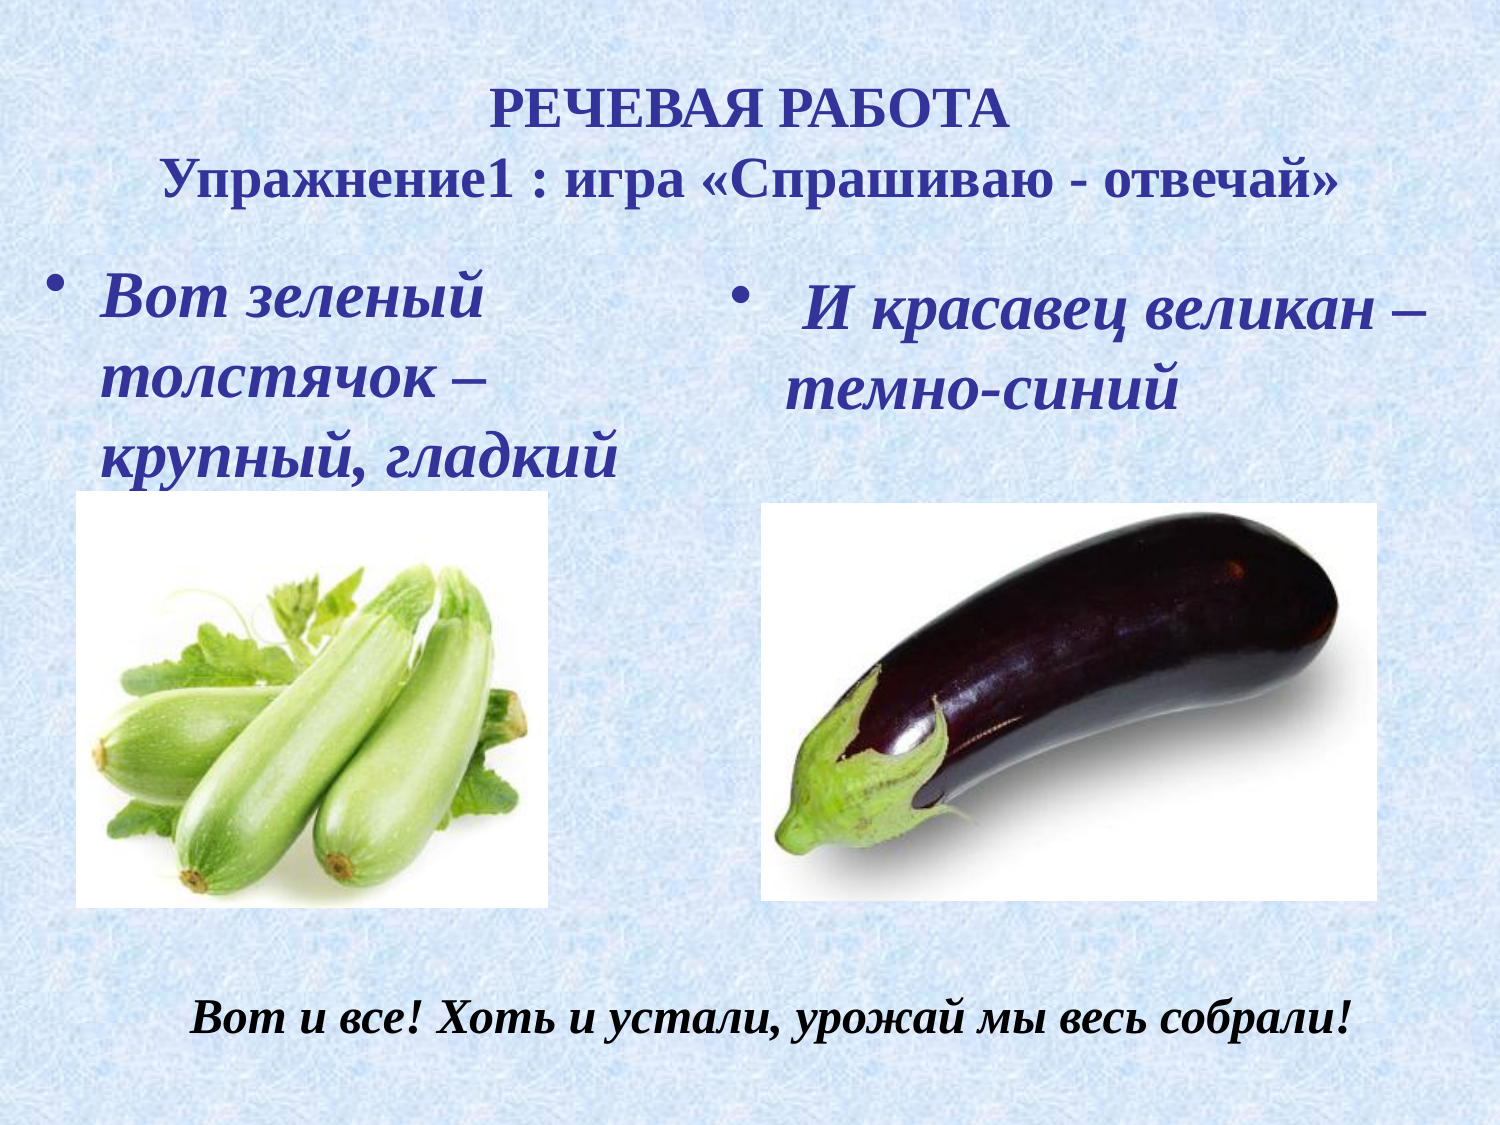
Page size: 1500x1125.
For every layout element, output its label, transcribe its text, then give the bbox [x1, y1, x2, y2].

text_box Вот и все! Хоть и устали, урожай мы весь собрали! [174, 976, 1370, 1051]
picture [0, 0, 1500, 1125]
title РЕЧЕВАЯ РАБОТА Упражнение1 : игра «Спрашиваю - отвечай» [74, 44, 1426, 233]
list И красавец великан – темно-синий [714, 255, 1460, 864]
list Вот зеленый толстячок – крупный, гладкий [29, 243, 738, 887]
